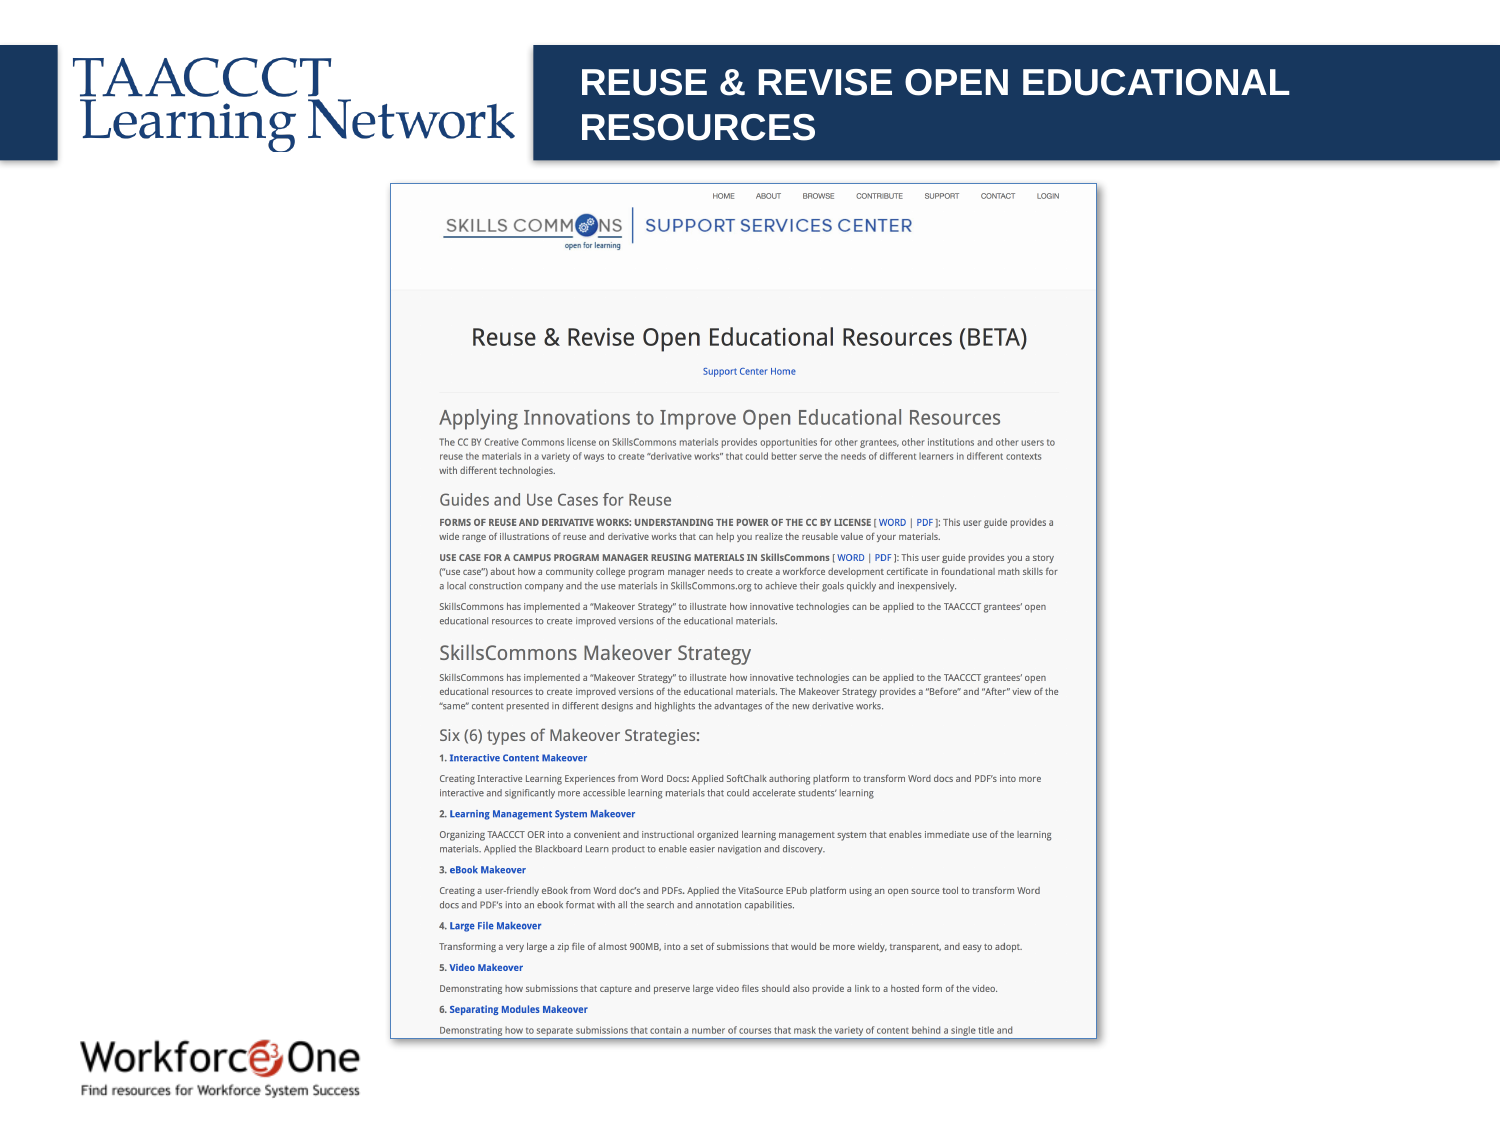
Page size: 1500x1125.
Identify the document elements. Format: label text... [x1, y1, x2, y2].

picture [389, 183, 1097, 1039]
title Reuse & Revise Open Educational Resources [564, 45, 1425, 161]
picture [57, 989, 384, 1125]
